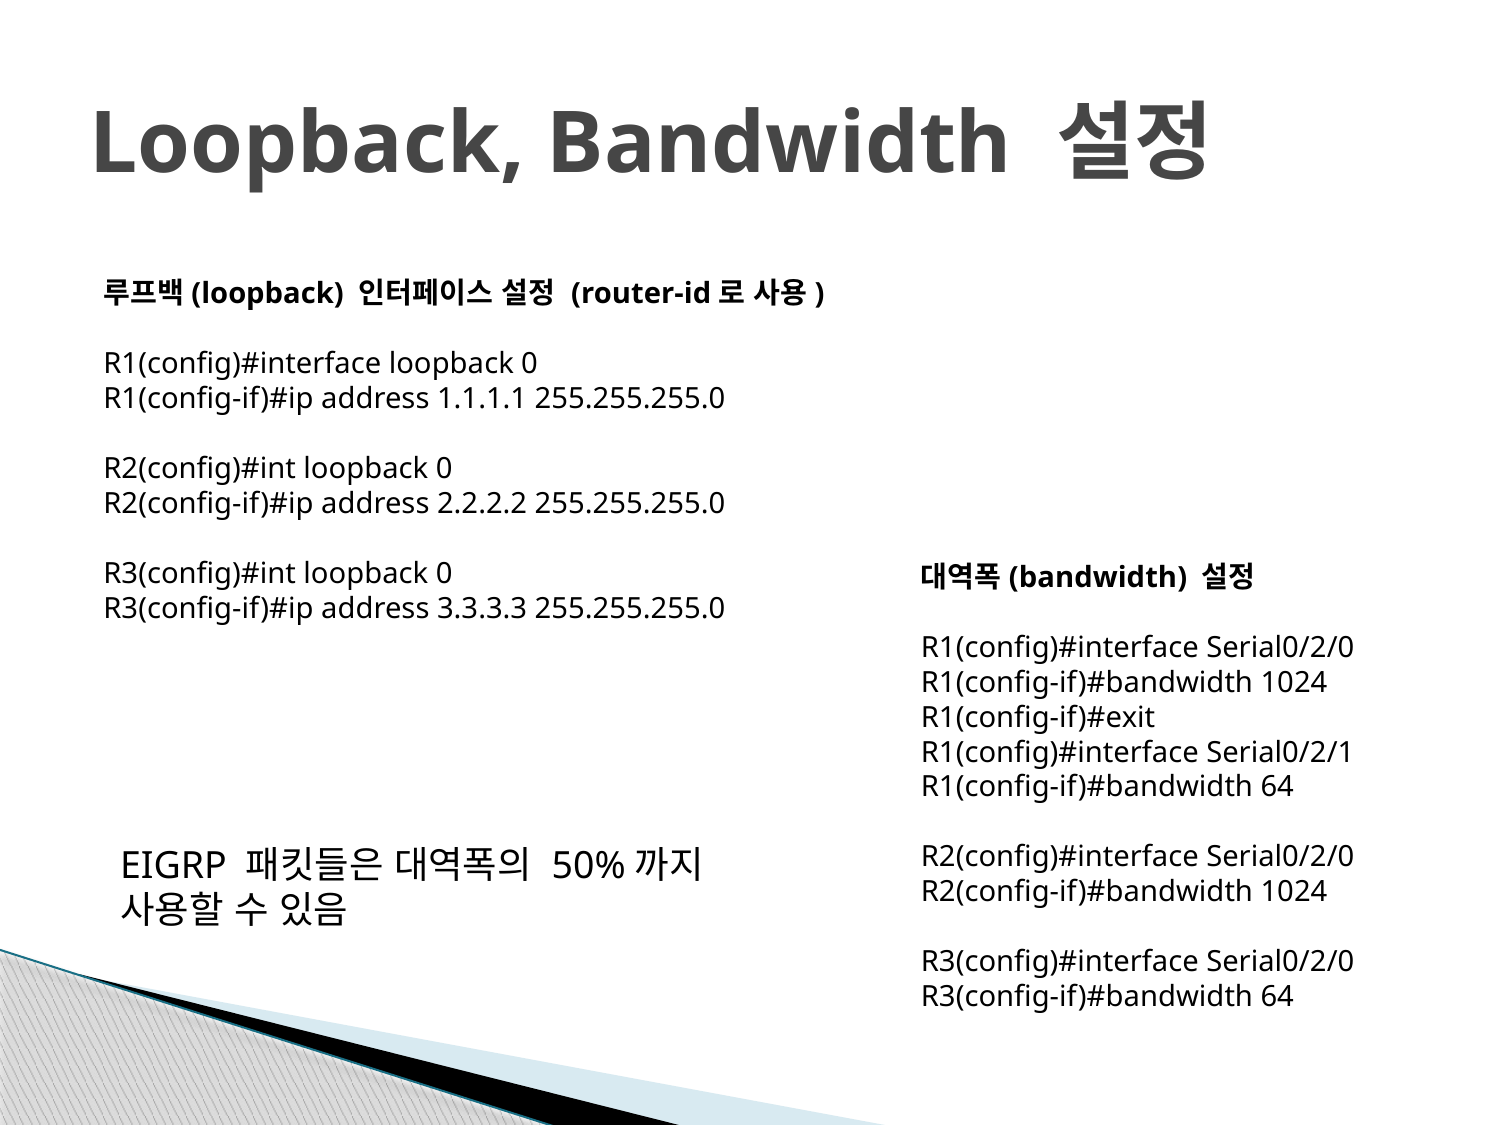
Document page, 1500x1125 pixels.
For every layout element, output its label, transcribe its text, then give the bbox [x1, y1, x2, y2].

title Loopback, Bandwidth 설정 [75, 45, 1425, 233]
text_box 루프백(loopback) 인터페이스 설정 (router-id로 사용) R1(config)#interface loopback 0 R1(config-if)#ip address 1.1.1.1 255.255.255.0 R2(config)#int loopback 0 R2(config-if)#ip address 2.2.2.2 255.255.255.0 R3(config)#int loopback 0 R3(config-if)#ip address 3.3.3.3 255.255.255.0 [88, 267, 840, 632]
text_box 대역폭(bandwidth) 설정 R1(config)#interface Serial0/2/0 R1(config-if)#bandwidth 1024 R1(config-if)#exit R1(config)#interface Serial0/2/1 R1(config-if)#bandwidth 64 R2(config)#interface Serial0/2/0 R2(config-if)#bandwidth 1024 R3(config)#interface Serial0/2/0 R3(config-if)#bandwidth 64 [906, 550, 1370, 1055]
text_box EIGRP 패킷들은 대역폭의 50%까지 사용할 수 있음 [105, 834, 730, 939]
